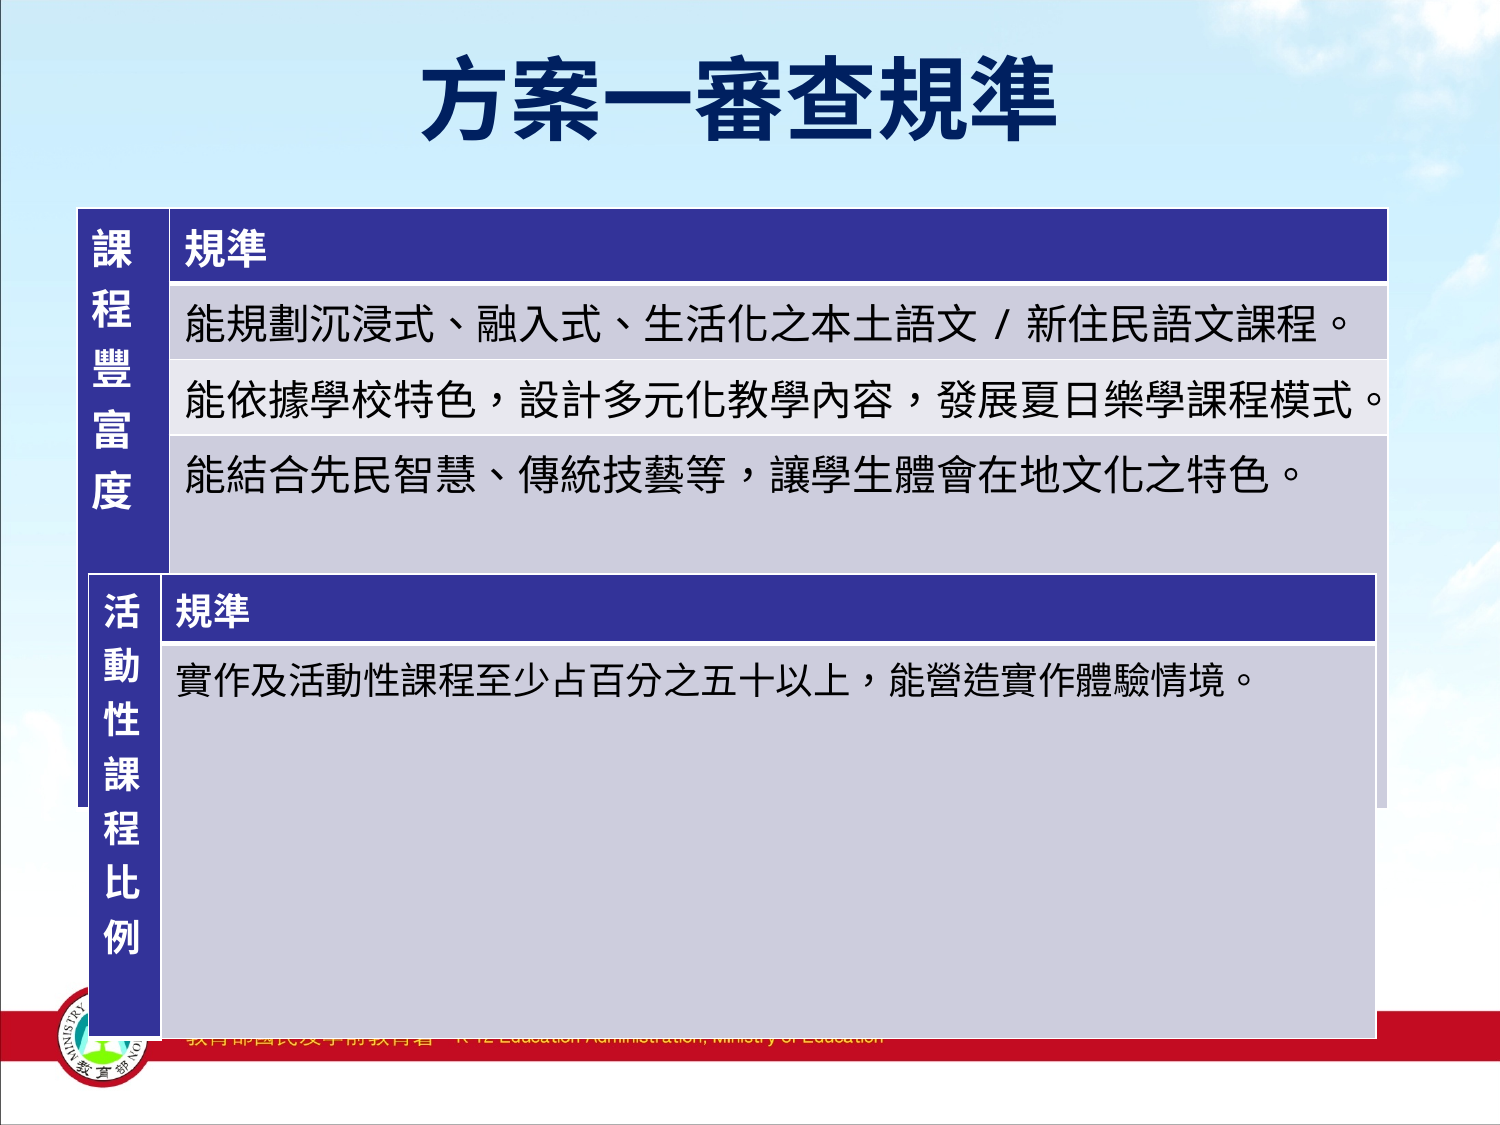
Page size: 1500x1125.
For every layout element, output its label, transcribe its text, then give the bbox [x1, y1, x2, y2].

title 方案一審查規準 [64, 2, 1416, 191]
table_header 課程豐富度 [78, 209, 169, 807]
table_header 活動性課程比例 [89, 575, 160, 1036]
table_cell 能依據學校特色，設計多元化教學內容，發展夏日樂學課程模式。 [170, 360, 1387, 434]
table_cell 能規劃沉浸式、融入式、生活化之本土語文/新住民語文課程。 [170, 286, 1387, 359]
table_header 規準 [170, 209, 1387, 281]
table_cell 能結合先民智慧、傳統技藝等，讓學生體會在地文化之特色。 [170, 436, 1387, 808]
table_header 規準 [162, 575, 1375, 641]
picture [0, 0, 1500, 1125]
table_cell 實作及活動性課程至少占百分之五十以上，能營造實作體驗情境。 [162, 646, 1375, 1038]
